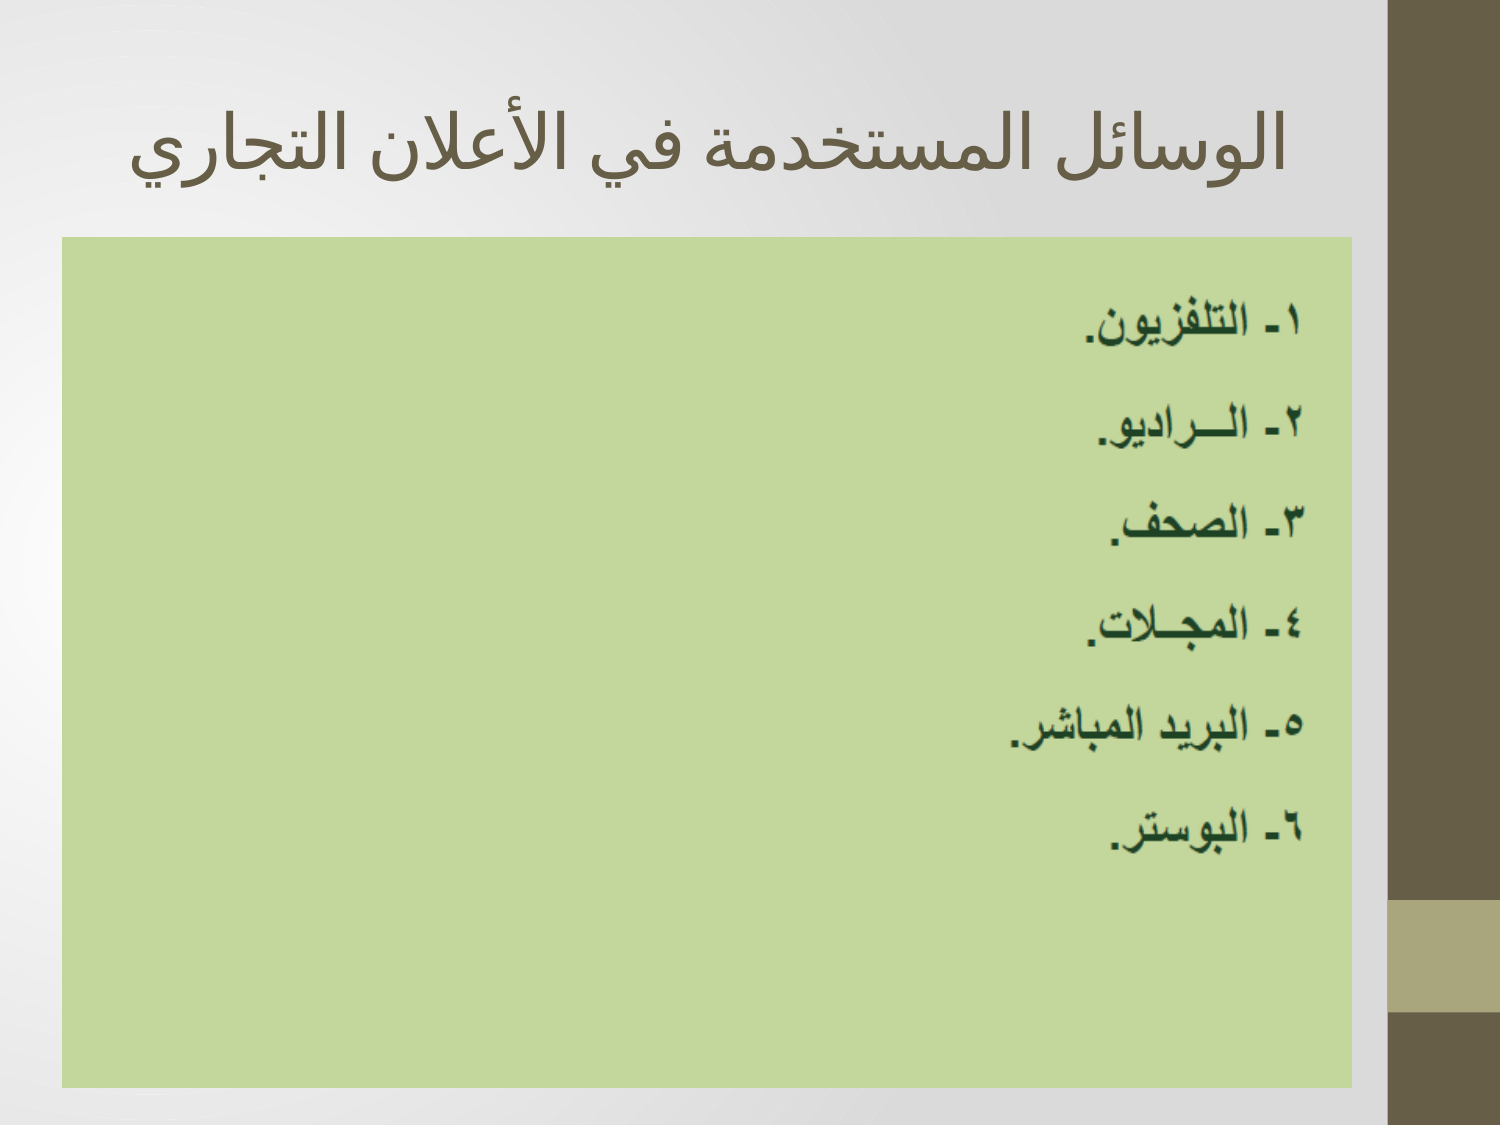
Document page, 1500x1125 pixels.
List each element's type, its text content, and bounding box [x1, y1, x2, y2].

picture [61, 236, 1352, 1088]
title الوسائل المستخدمة في الأعلان التجاري [75, 45, 1325, 230]
